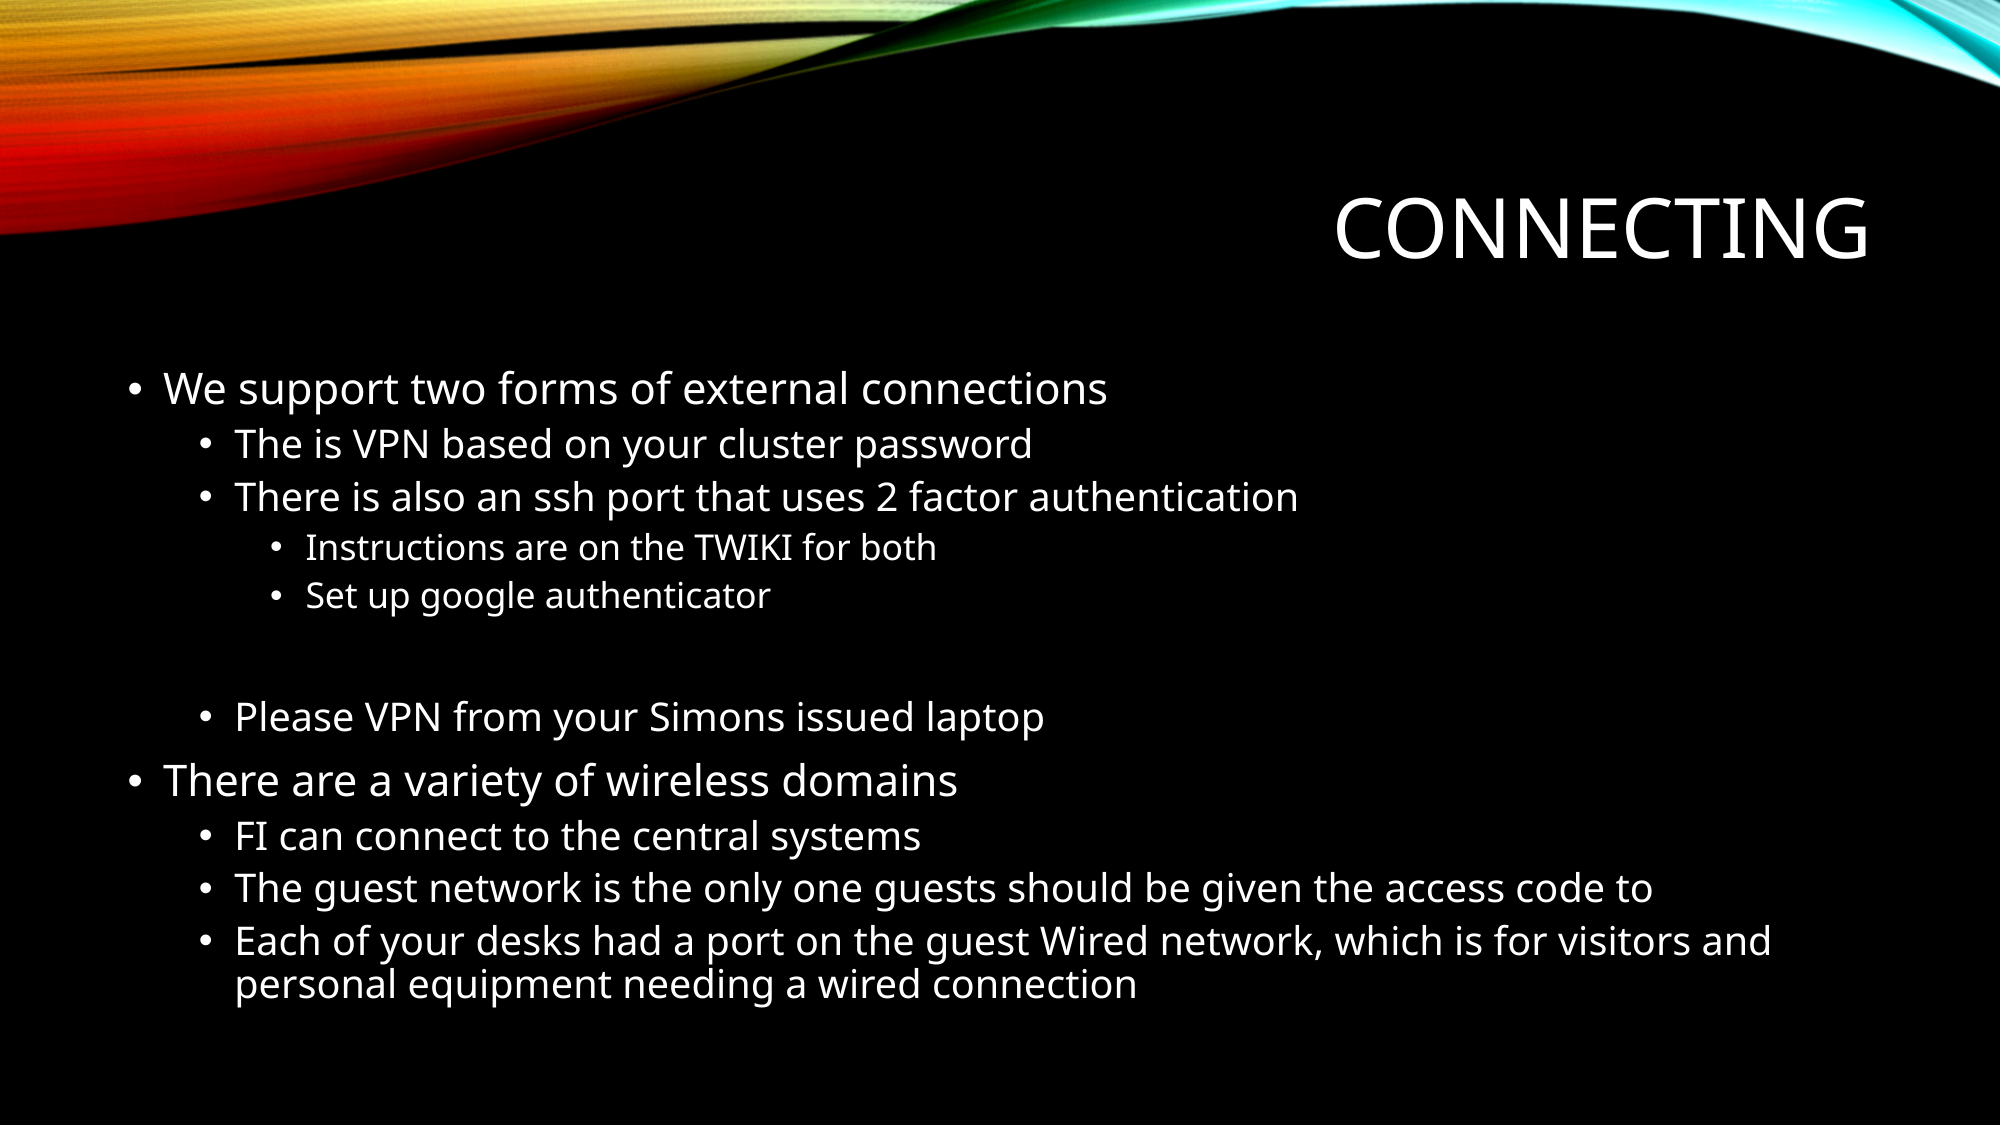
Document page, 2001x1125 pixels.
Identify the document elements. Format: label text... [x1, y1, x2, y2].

list We support two forms of external connections The is VPN based on your cluster password There is also an ssh port that uses 2 factor authentication Instructions are on the TWIKI for both Set up google authenticator Please VPN from your Simons issued laptop There are a variety of wireless domains FI can connect to the central systems The guest network is the only one guests should be given the access code to Each of your desks had a port on the guest Wired network, which is for visitors and personal equipment needing a wired connection [112, 360, 1888, 1021]
title Connecting [474, 125, 1888, 338]
picture [0, 0, 2000, 237]
